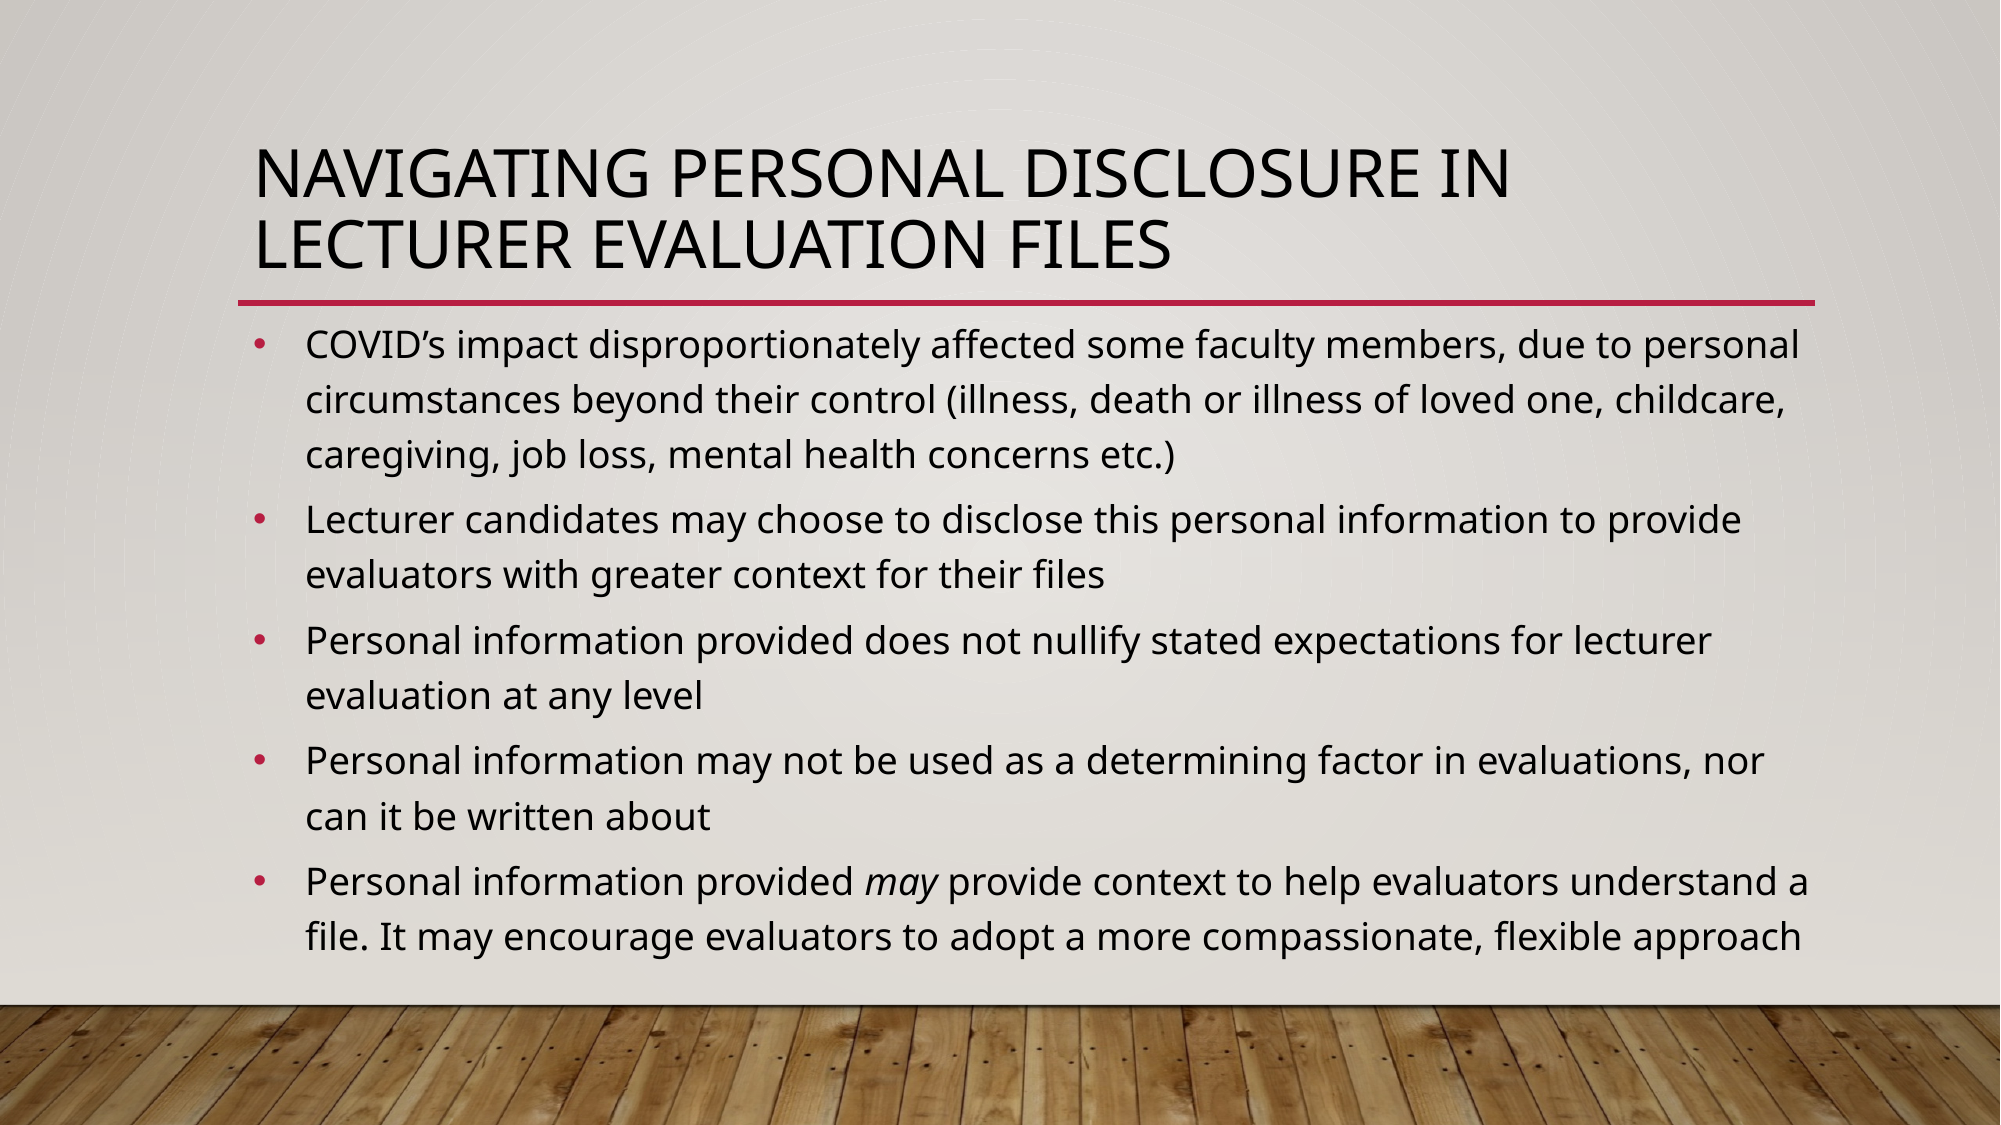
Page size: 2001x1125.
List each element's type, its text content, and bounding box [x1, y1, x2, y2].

title Navigating Personal Disclosure in lecturer evaluation files [238, 131, 1820, 267]
picture [0, 1005, 2000, 1125]
list COVID’s impact disproportionately affected some faculty members, due to personal circumstances beyond their control (illness, death or illness of loved one, childcare, caregiving, job loss, mental health concerns etc.) Lecturer candidates may choose to disclose this personal information to provide evaluators with greater context for their files Personal information provided does not nullify stated expectations for lecturer evaluation at any level Personal information may not be used as a determining factor in evaluations, nor can it be written about Personal information provided may provide context to help evaluators understand a file. It may encourage evaluators to adopt a more compassionate, flexible approach [238, 267, 1837, 1025]
